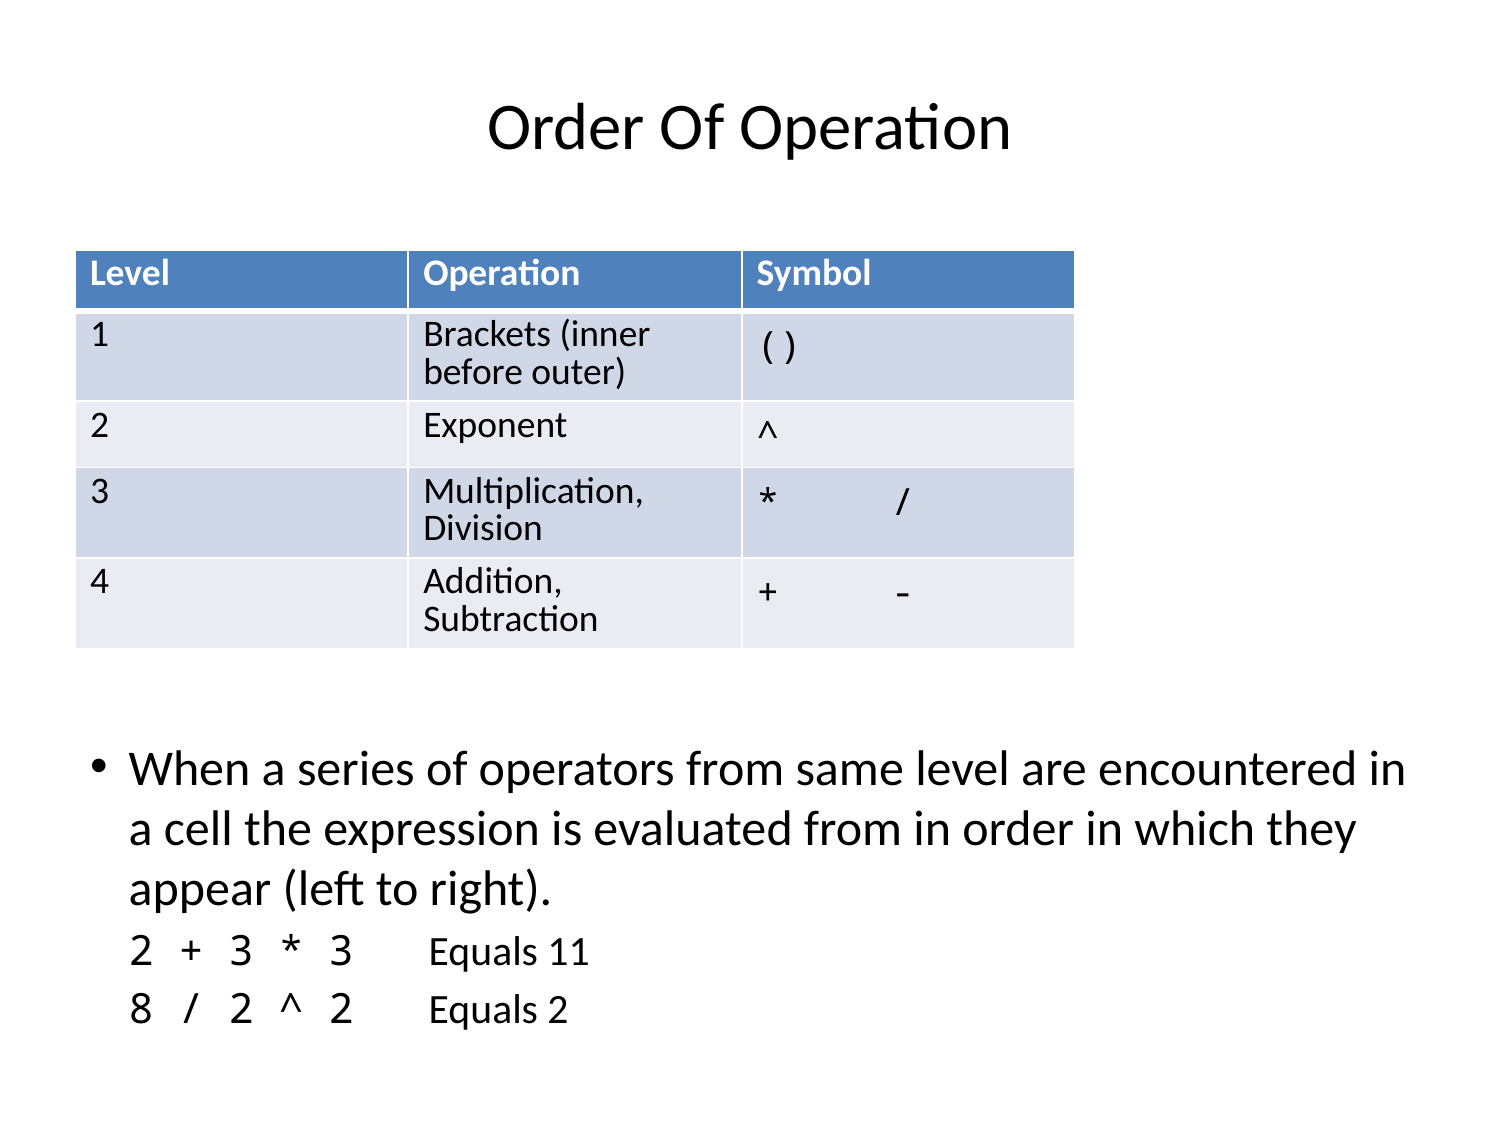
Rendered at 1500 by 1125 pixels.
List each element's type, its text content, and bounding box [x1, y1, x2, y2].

table_cell 3 [76, 468, 407, 557]
table_cell 2 [76, 402, 407, 467]
table_cell Addition, Subtraction [409, 559, 741, 648]
table_cell Brackets (inner before outer) [409, 314, 741, 400]
title Order Of Operation [75, 45, 1425, 200]
table_cell + - [743, 559, 1074, 648]
list When a series of operators from same level are encountered in a cell the expression is evaluated from in order in which they appear (left to right). 2 + 3 * 3 Equals 11 8 / 2 ^ 2 Equals 2 [75, 237, 1425, 1063]
table_cell 4 [76, 559, 407, 648]
table_header Operation [409, 251, 741, 308]
table_header Symbol [743, 251, 1074, 308]
table_cell * / [743, 468, 1074, 557]
table_cell 1 [76, 314, 407, 400]
table_cell () [743, 314, 1074, 400]
table_cell Multiplication, Division [409, 468, 741, 557]
table_cell Exponent [409, 402, 741, 467]
table_cell ^ [743, 402, 1074, 467]
table_header Level [76, 251, 407, 308]
